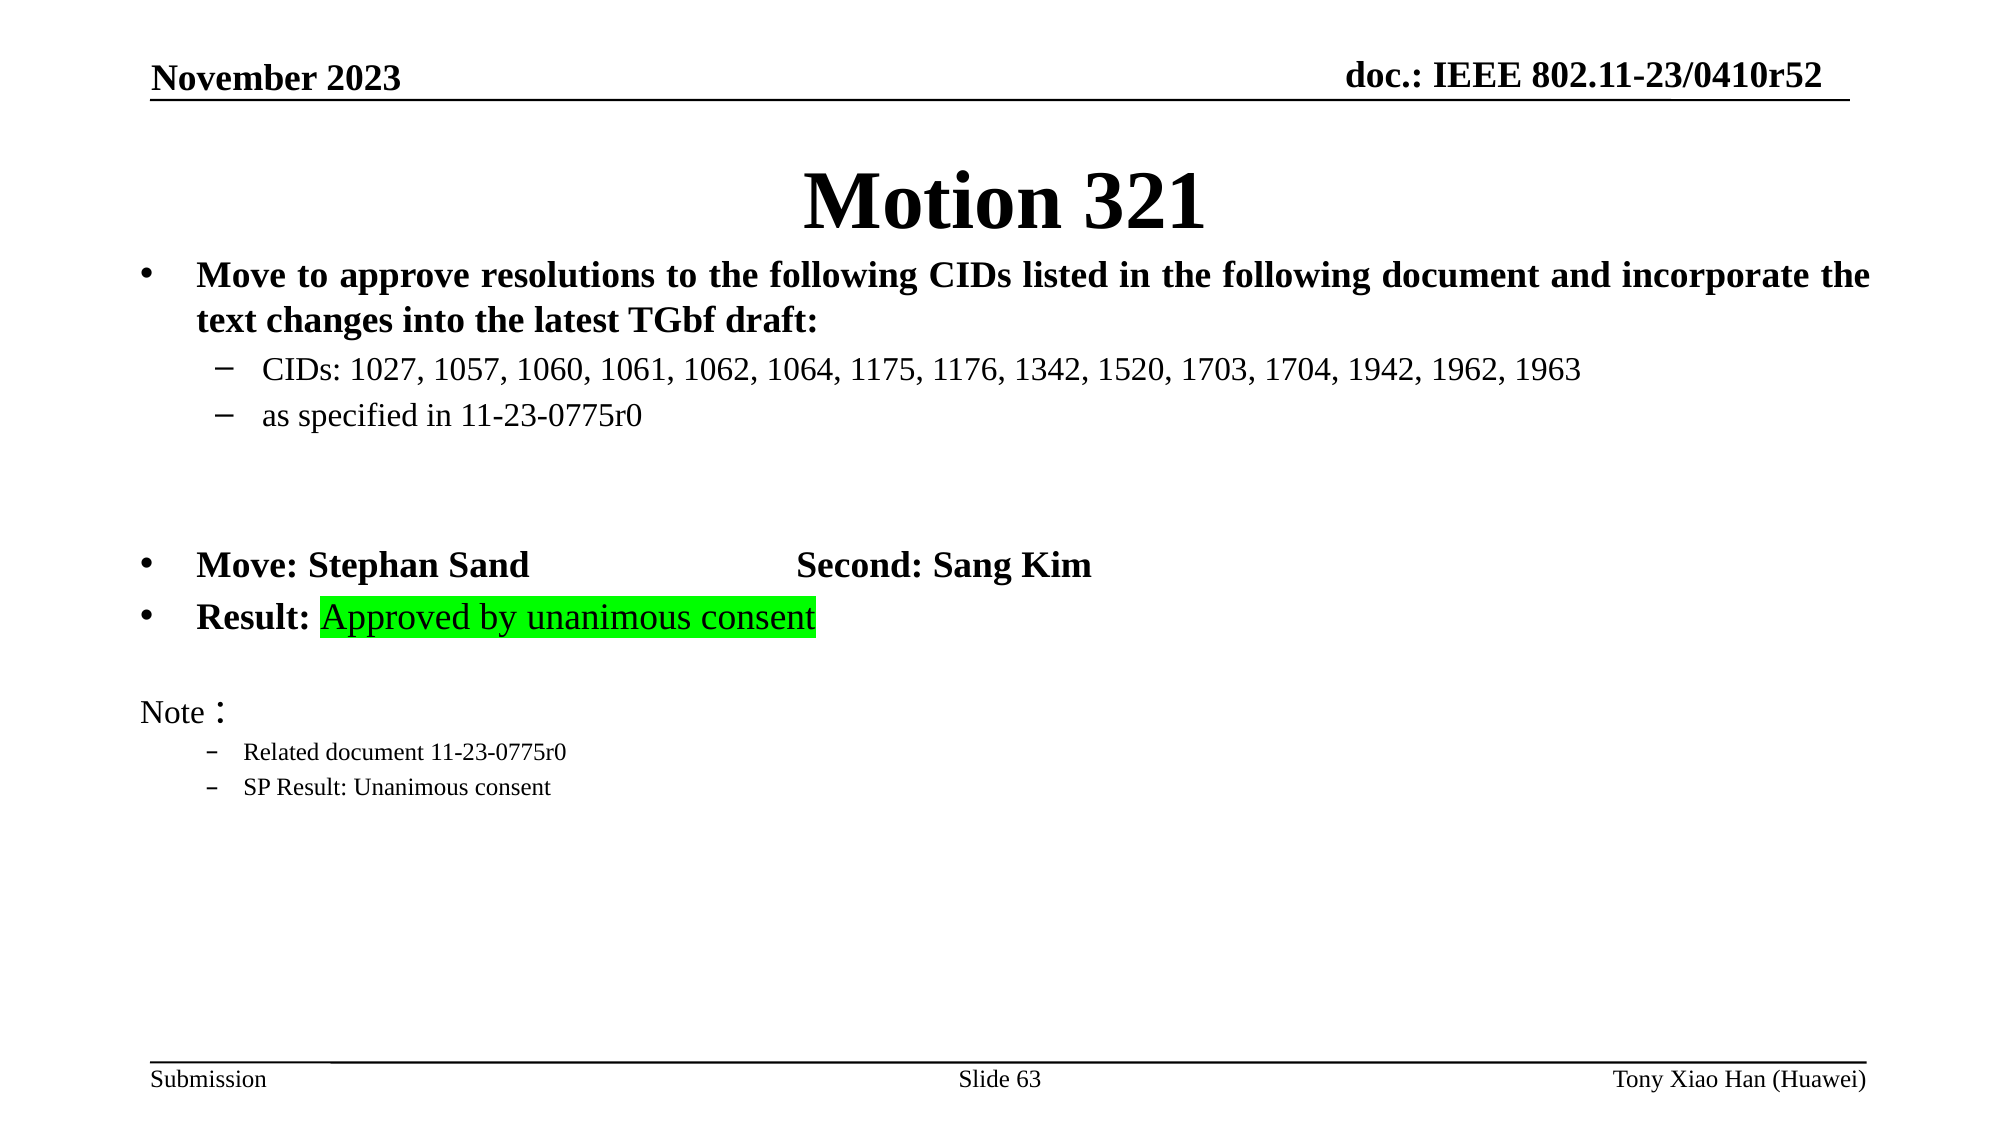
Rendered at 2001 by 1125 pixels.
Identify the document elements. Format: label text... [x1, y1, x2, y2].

text_box Move to approve resolutions to the following CIDs listed in the following document and incorporate the text changes into the latest TGbf draft: CIDs: 1027, 1057, 1060, 1061, 1062, 1064, 1175, 1176, 1342, 1520, 1703, 1704, 1942, 1962, 1963 as specified in 11-23-0775r0 Move: Stephan Sand Second: Sang Kim Result: Approved by unanimous consent Note： Related document 11-23-0775r0 SP Result: Unanimous consent [125, 212, 1888, 900]
text_box Motion 321 [368, 137, 1644, 212]
